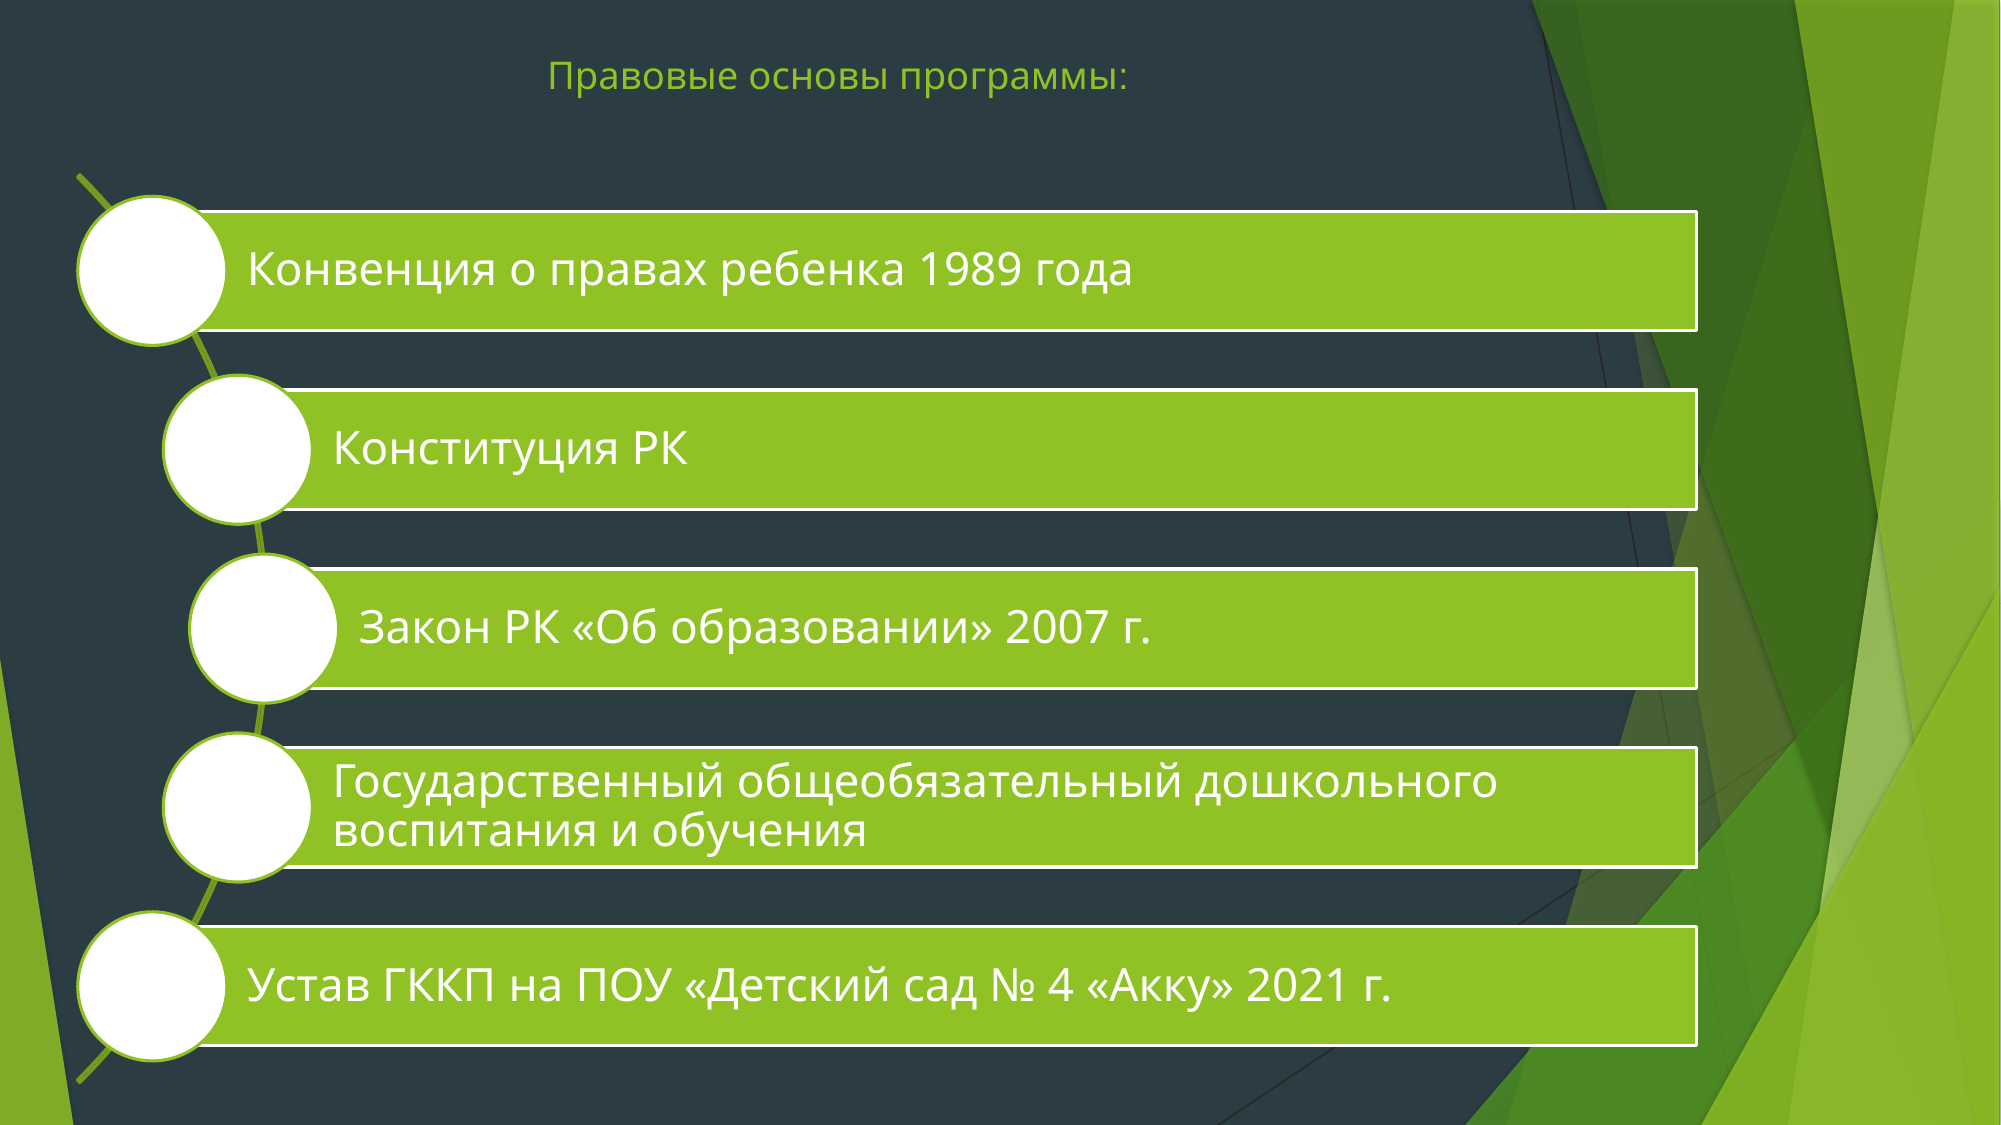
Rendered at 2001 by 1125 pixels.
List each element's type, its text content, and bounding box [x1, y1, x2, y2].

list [62, 151, 1711, 1107]
title Правовые основы программы: [132, 43, 1544, 150]
